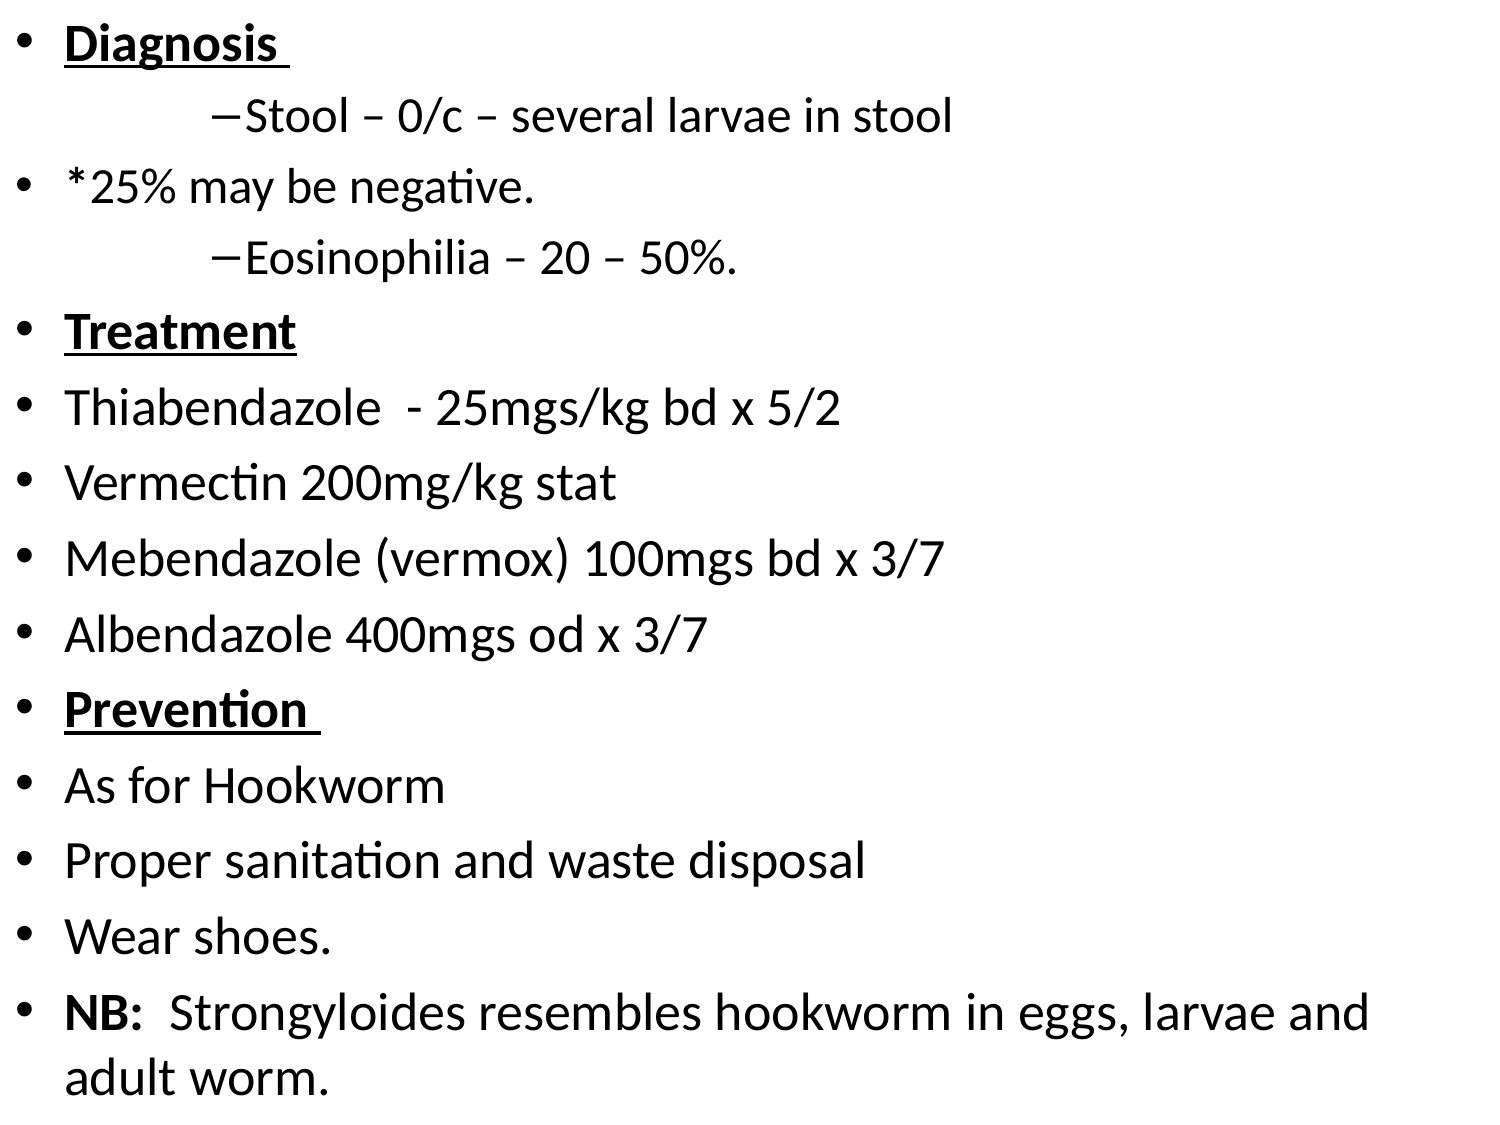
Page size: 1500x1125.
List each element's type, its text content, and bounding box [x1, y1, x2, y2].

list Diagnosis Stool – 0/c – several larvae in stool *25% may be negative. Eosinophilia – 20 – 50%. Treatment Thiabendazole - 25mgs/kg bd x 5/2 Vermectin 200mg/kg stat Mebendazole (vermox) 100mgs bd x 3/7 Albendazole 400mgs od x 3/7 Prevention As for Hookworm Proper sanitation and waste disposal Wear shoes. NB: Strongyloides resembles hookworm in eggs, larvae and adult worm. [0, 0, 1500, 1125]
